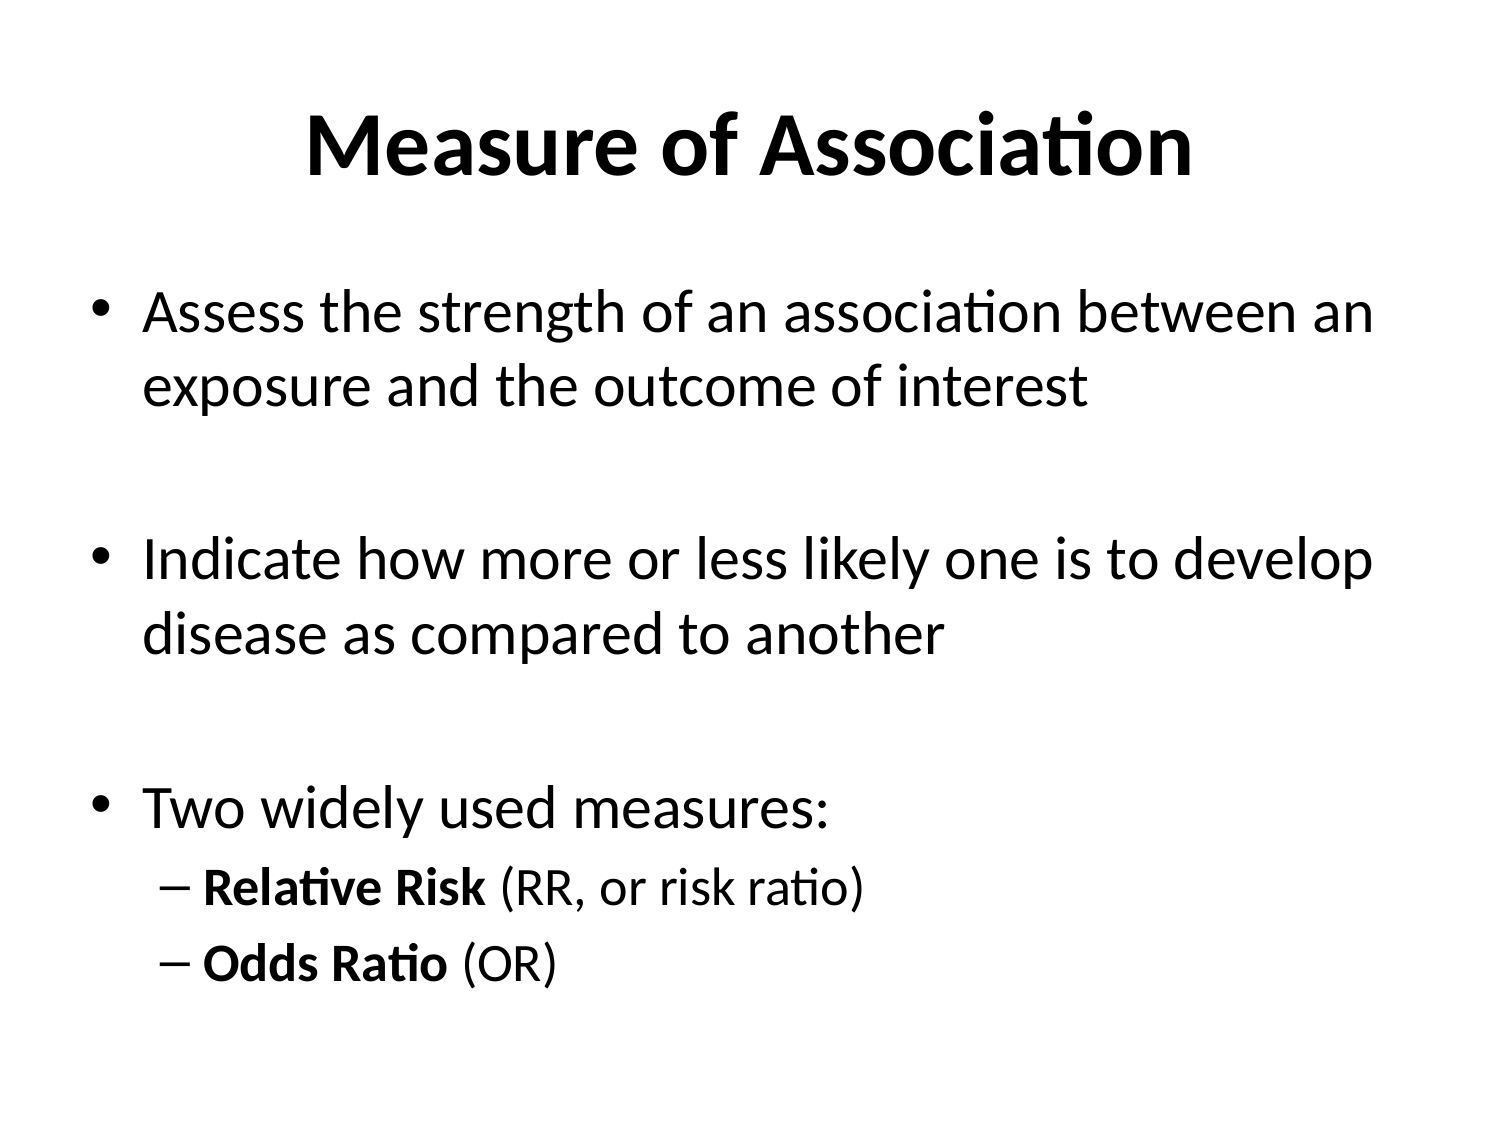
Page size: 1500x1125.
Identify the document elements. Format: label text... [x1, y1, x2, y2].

title Measure of Association [75, 45, 1425, 233]
list Assess the strength of an association between an exposure and the outcome of interest Indicate how more or less likely one is to develop disease as compared to another Two widely used measures: Relative Risk (RR, or risk ratio) Odds Ratio (OR) [75, 262, 1425, 1005]
